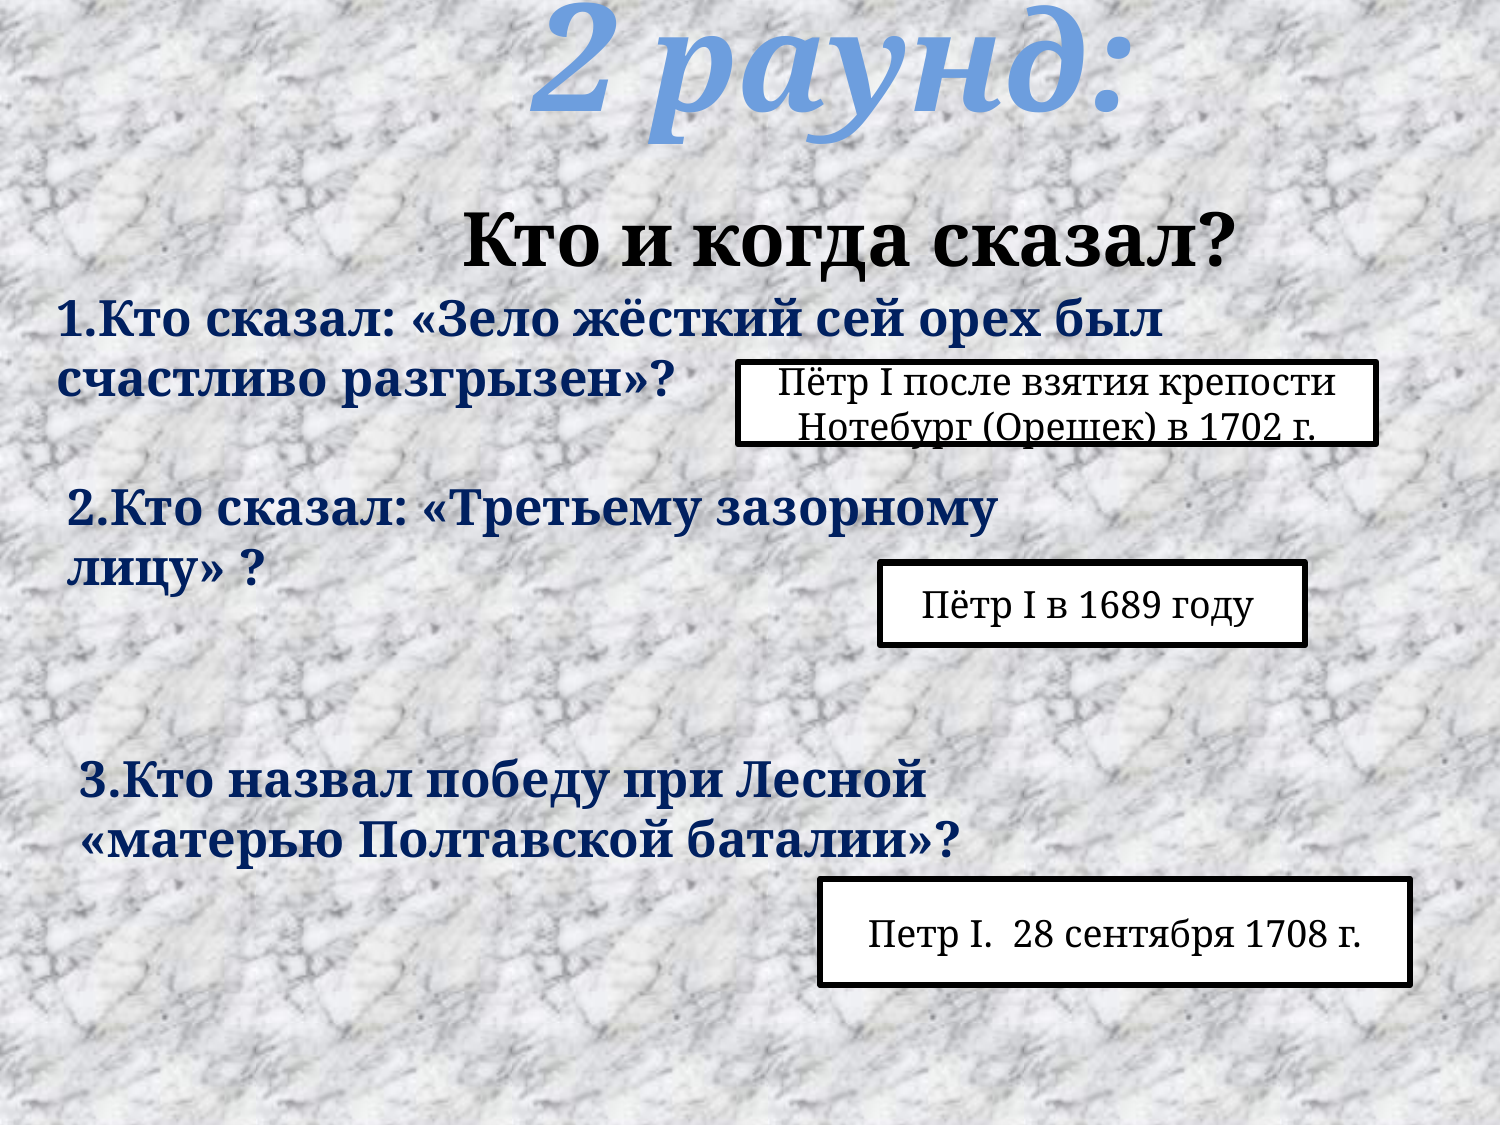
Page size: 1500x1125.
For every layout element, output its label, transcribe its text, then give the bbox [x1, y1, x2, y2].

picture [0, 0, 1500, 1125]
text_box Петр I. 28 сентября 1708 г. [817, 876, 1413, 988]
title 2 раунд: [206, 0, 1466, 150]
text_box Пётр I в 1689 году [877, 559, 1308, 648]
text_box Пётр I после взятия крепости Нотебург (Орешек) в 1702 г. [735, 359, 1379, 447]
list Кто и когда сказал? [235, 184, 1466, 303]
text_box 1.Кто сказал: «Зело жёсткий сей орех был счастливо разгрызен»? [41, 278, 1424, 414]
text_box 3.Кто назвал победу при Лесной «матерью Полтавской баталии»? [64, 739, 1140, 875]
text_box 2.Кто сказал: «Третьему зазорному лицу» ? [53, 467, 1211, 603]
